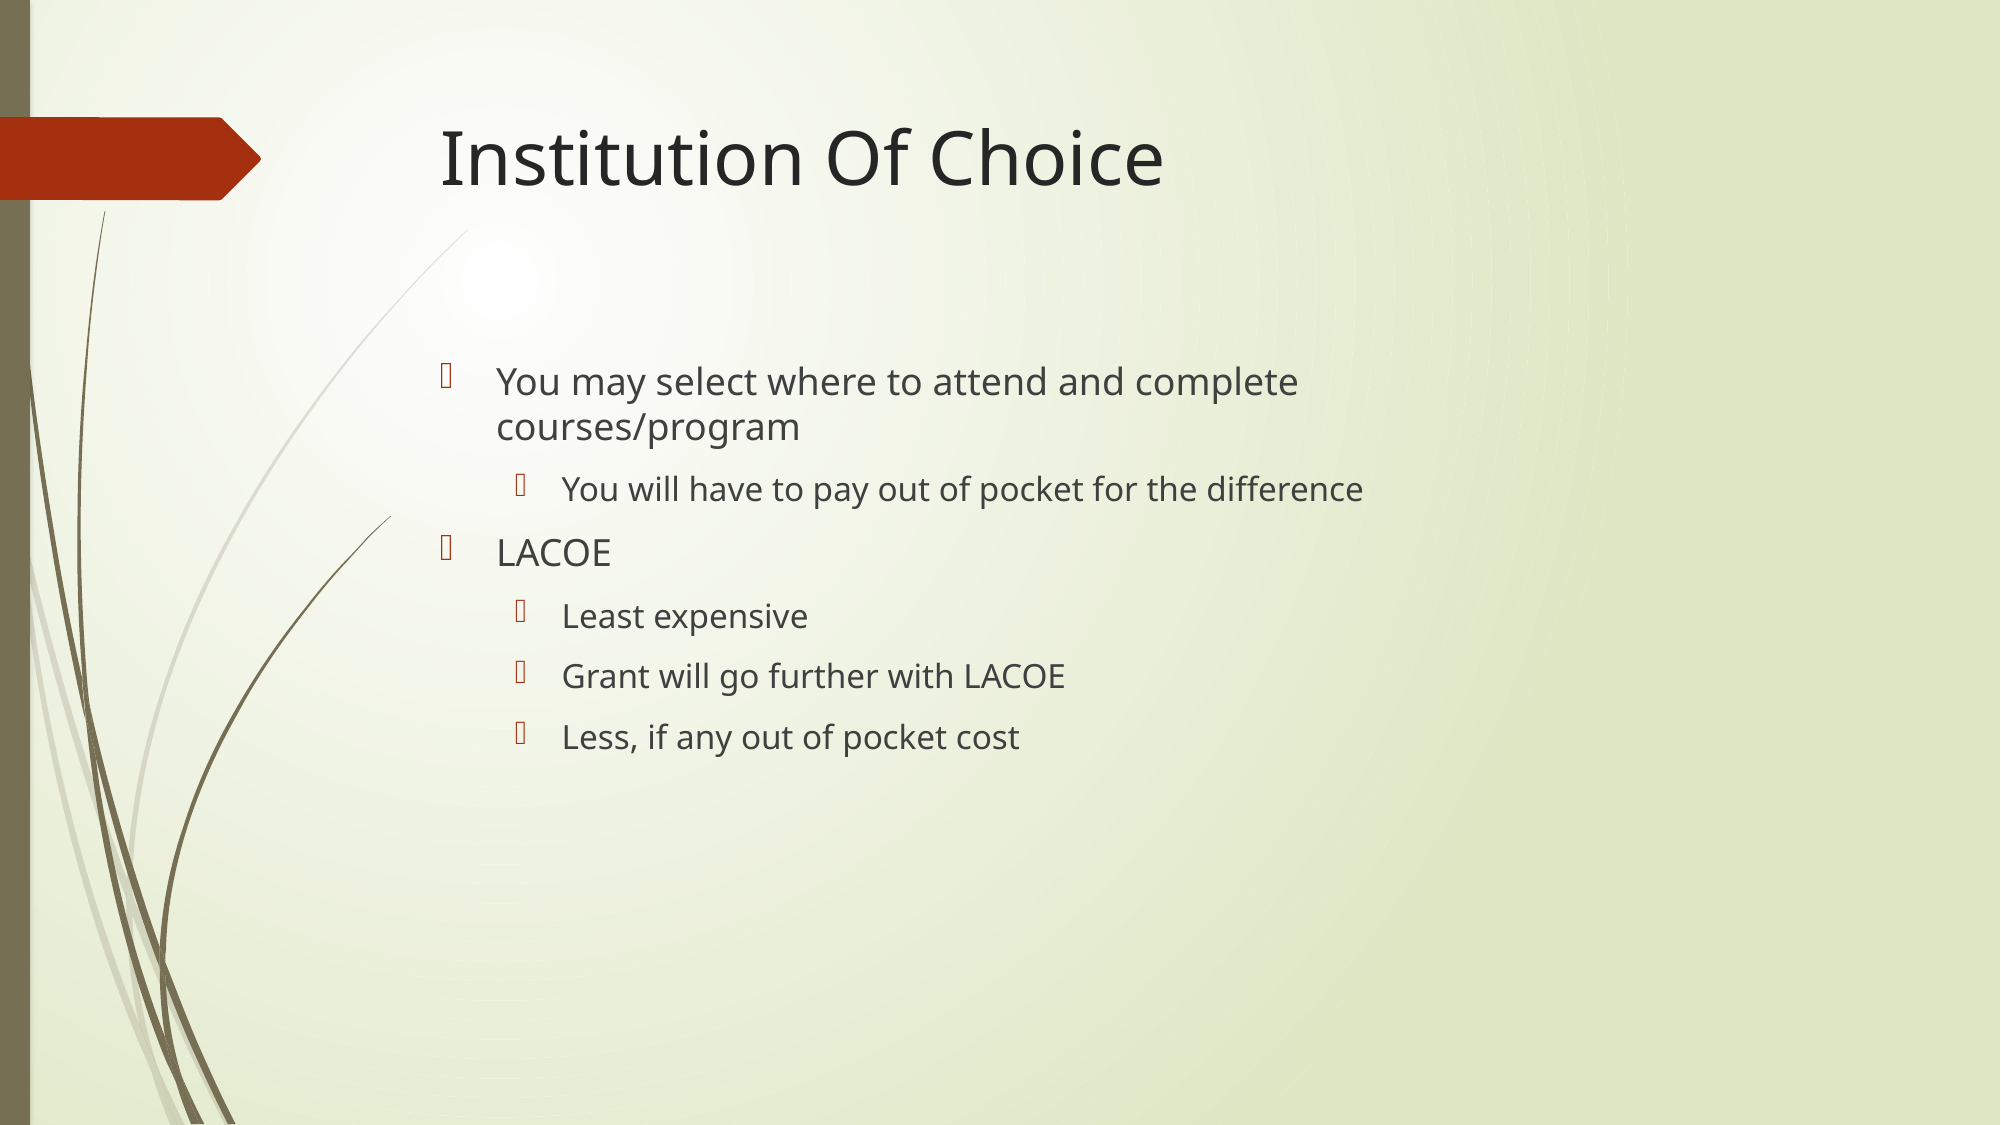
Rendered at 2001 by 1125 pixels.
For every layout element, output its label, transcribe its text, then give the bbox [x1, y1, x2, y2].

title Institution Of Choice [425, 102, 1888, 313]
list You may select where to attend and complete courses/program You will have to pay out of pocket for the difference LACOE Least expensive Grant will go further with LACOE Less, if any out of pocket cost [424, 350, 1597, 970]
